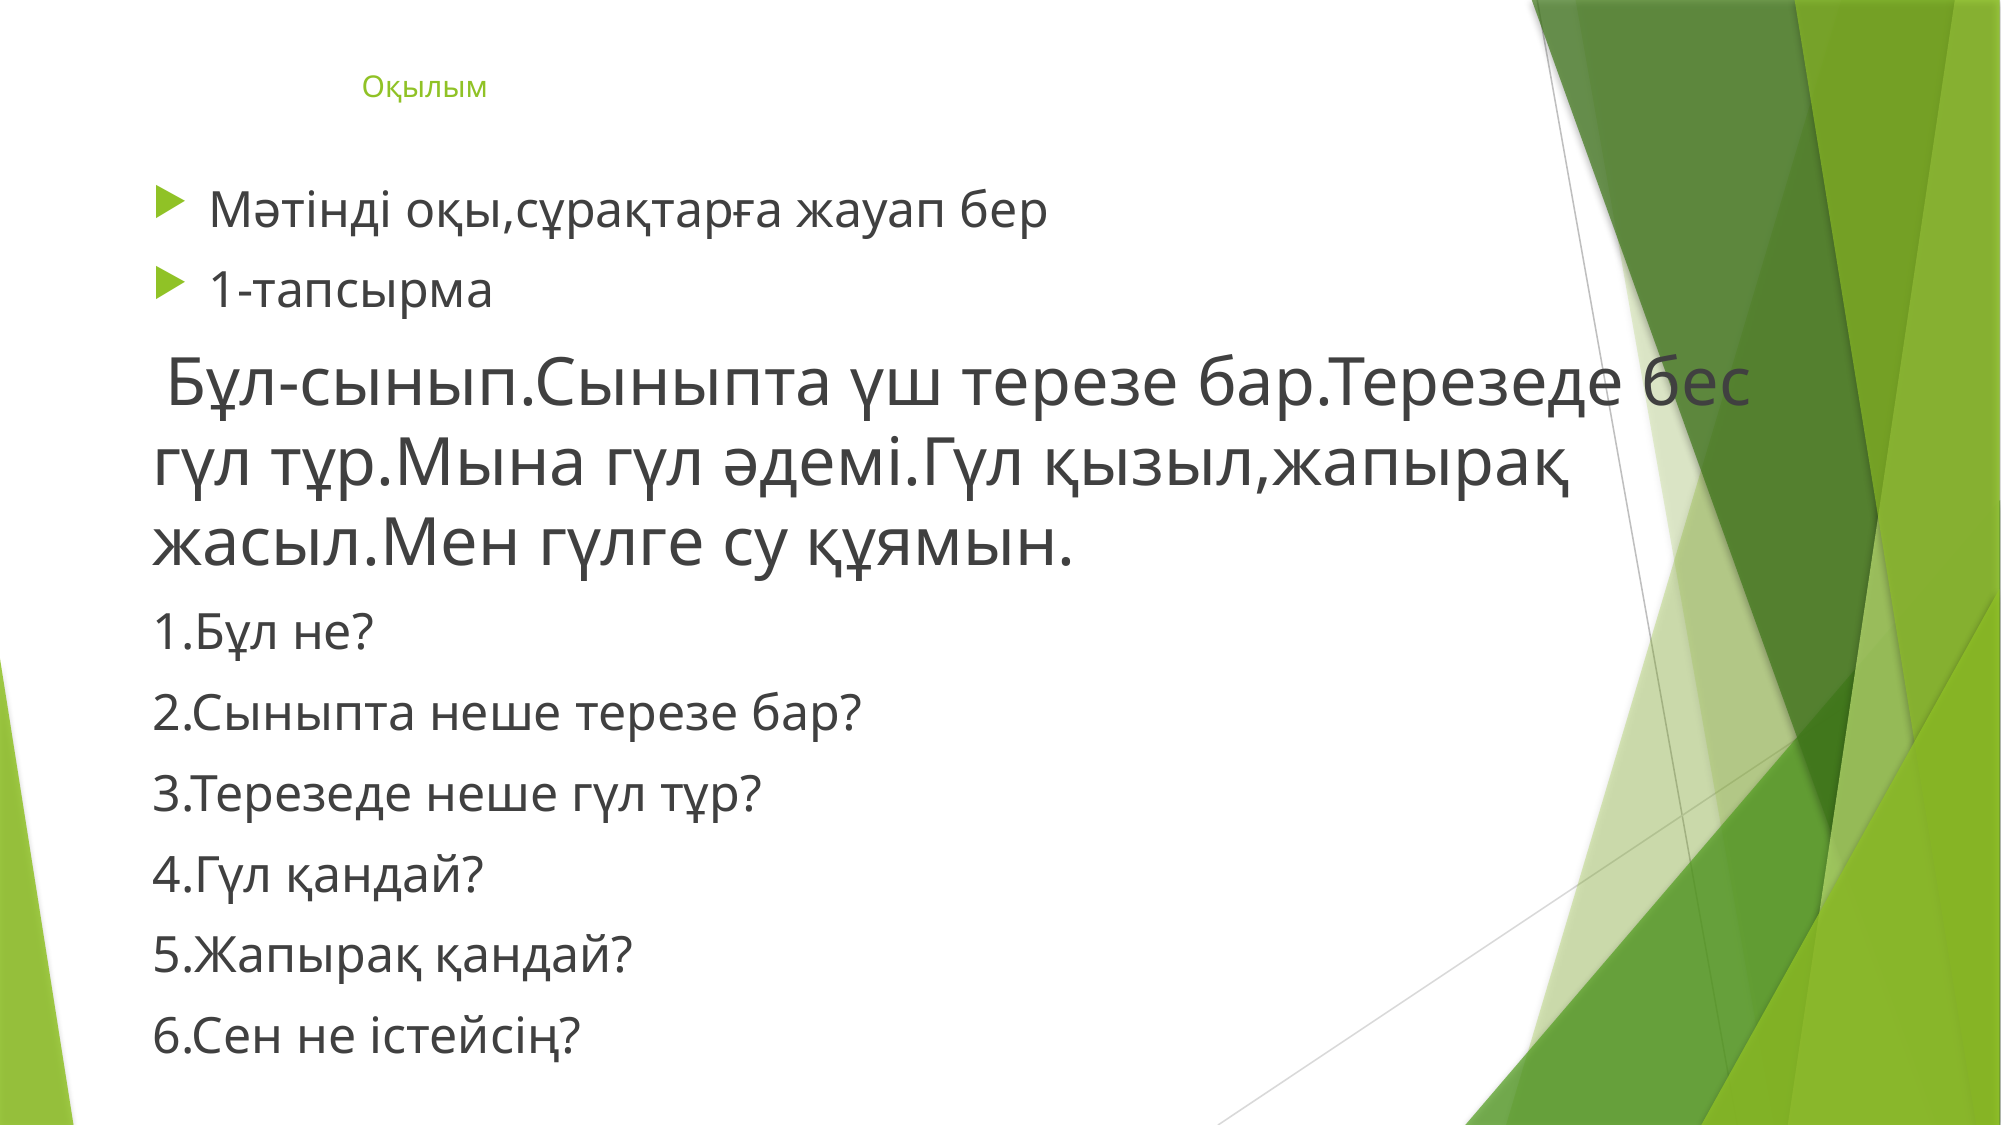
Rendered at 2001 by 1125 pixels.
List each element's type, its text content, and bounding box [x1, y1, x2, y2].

title Оқылым [137, 59, 1863, 111]
list Мәтінді оқы,сұрақтарға жауап бер 1-тапсырма Бұл-сынып.Сыныпта үш терезе бар.Терезеде бес гүл тұр.Мына гүл әдемі.Гүл қызыл,жапырақ жасыл.Мен гүлге су құямын. 1.Бұл не? 2.Сыныпта неше терезе бар? 3.Терезеде неше гүл тұр? 4.Гүл қандай? 5.Жапырақ қандай? 6.Сен не істейсің? [137, 169, 1863, 1098]
